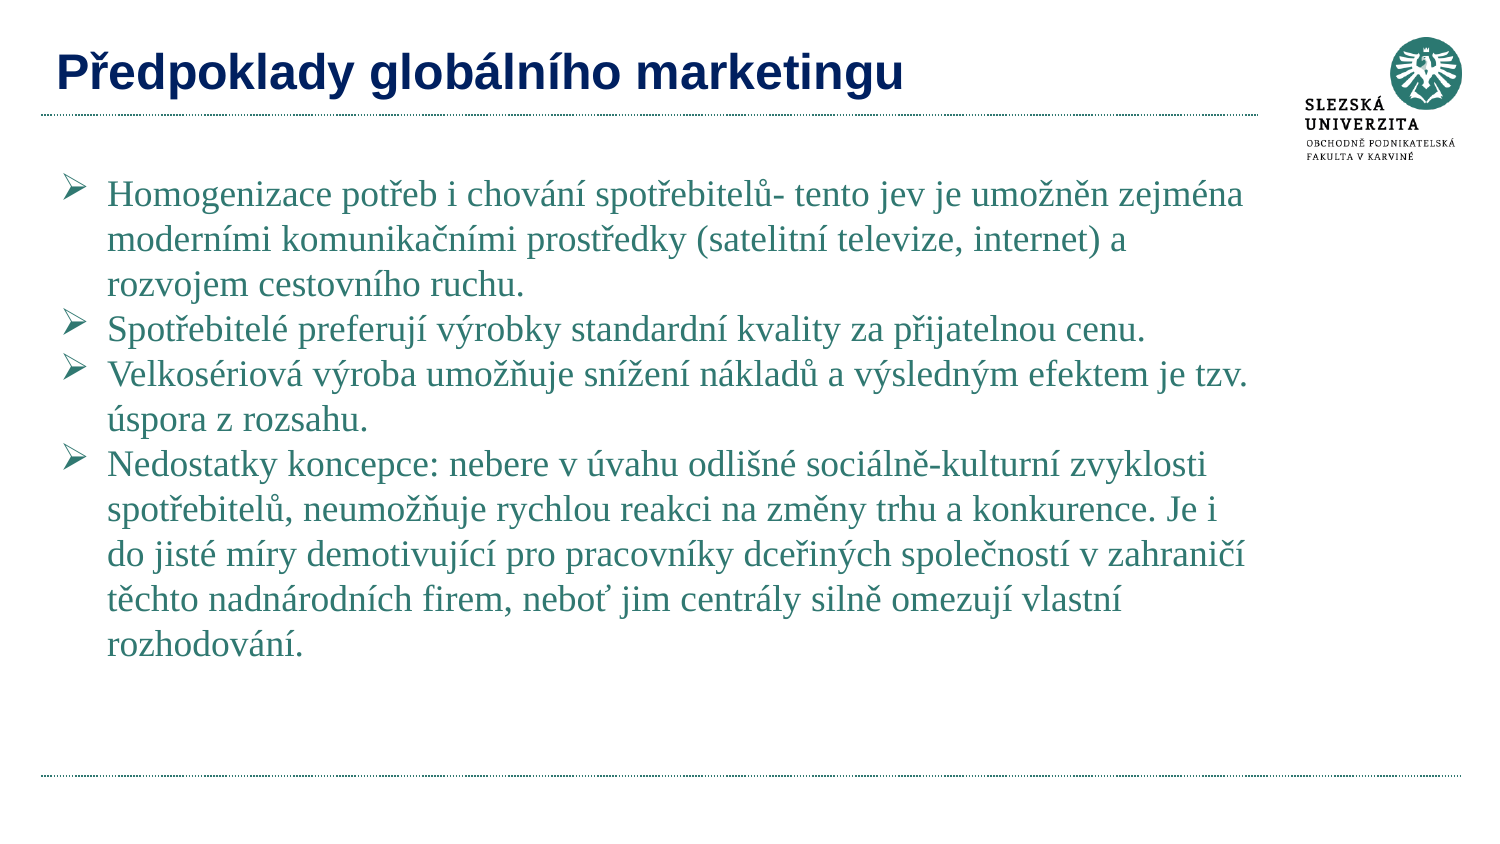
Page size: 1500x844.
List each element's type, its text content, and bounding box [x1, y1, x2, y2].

picture [1305, 37, 1462, 160]
text_box Homogenizace potřeb i chování spotřebitelů- tento jev je umožněn zejména moderními komunikačními prostředky (satelitní televize, internet) a rozvojem cestovního ruchu. Spotřebitelé preferují výrobky standardní kvality za přijatelnou cenu. Velkosériová výroba umožňuje snížení nákladů a výsledným efektem je tzv. úspora z rozsahu. Nedostatky koncepce: nebere v úvahu odlišné sociálně-kulturní zvyklosti spotřebitelů, neumožňuje rychlou reakci na změny trhu a konkurence. Je i do jisté míry demotivující pro pracovníky dceřiných společností v zahraničí těchto nadnárodních firem, neboť jim centrály silně omezují vlastní rozhodování. [45, 161, 1274, 762]
title Předpoklady globálního marketingu [41, 32, 1188, 116]
